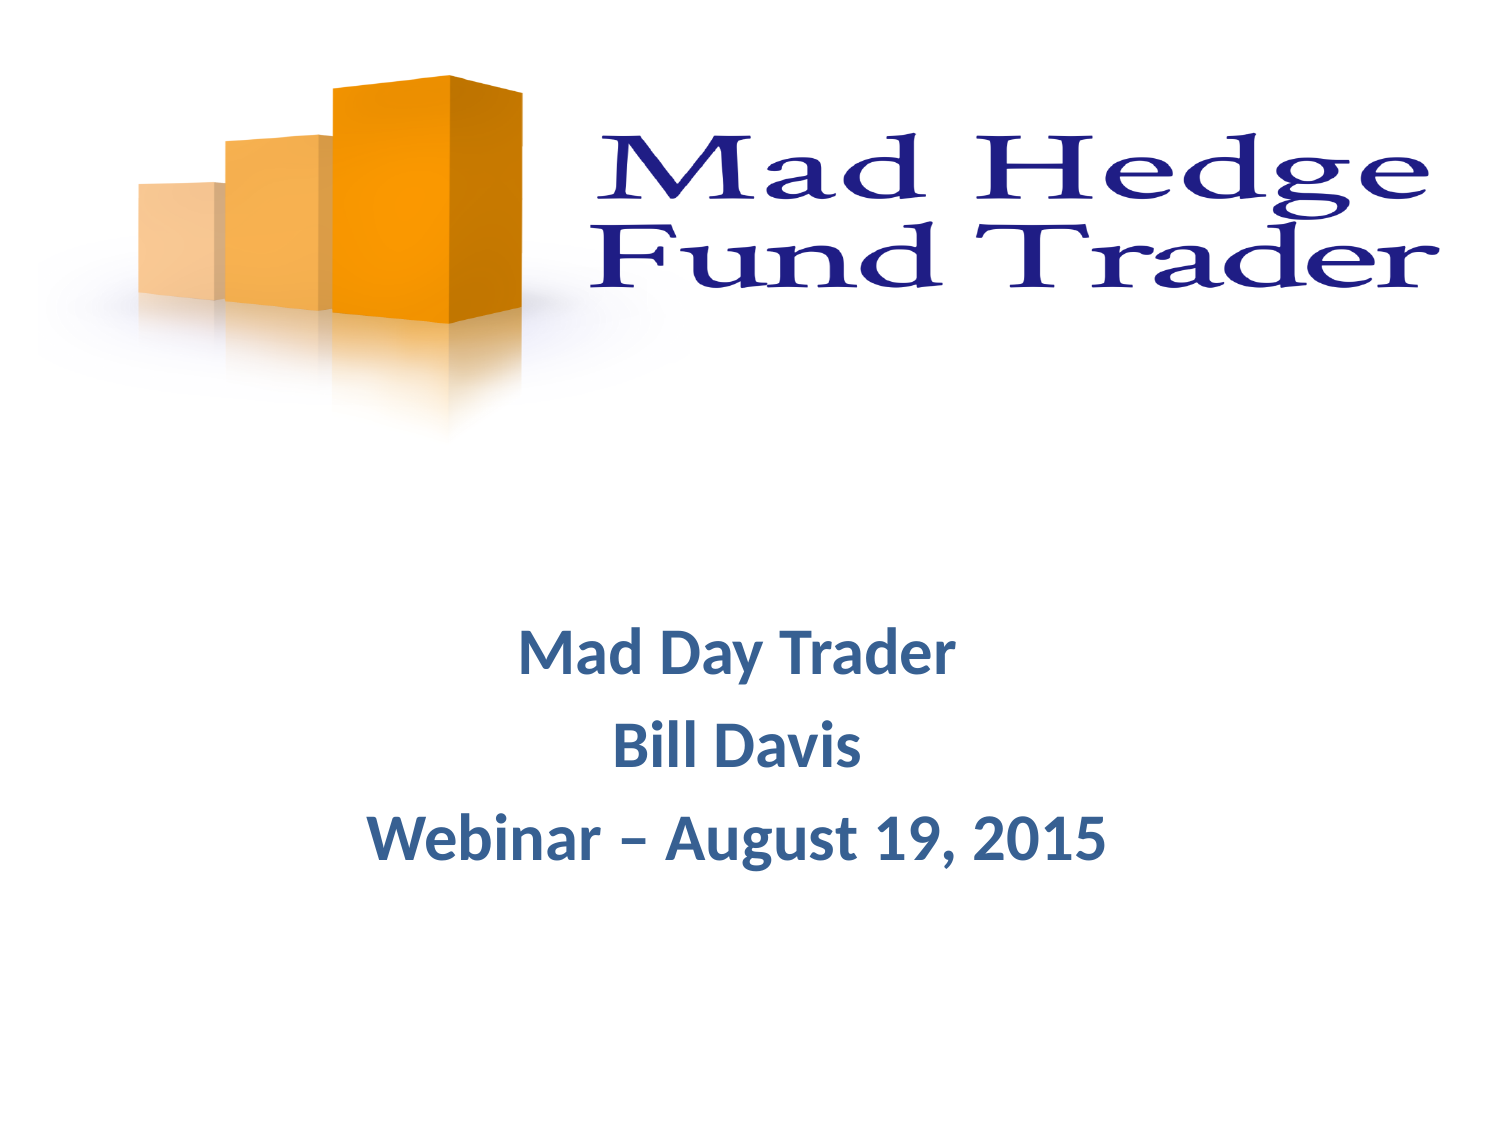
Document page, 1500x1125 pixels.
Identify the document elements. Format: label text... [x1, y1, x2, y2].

subtitle Mad Day Trader Bill Davis Webinar – August 19, 2015 [62, 600, 1413, 1063]
picture [38, 37, 1463, 451]
